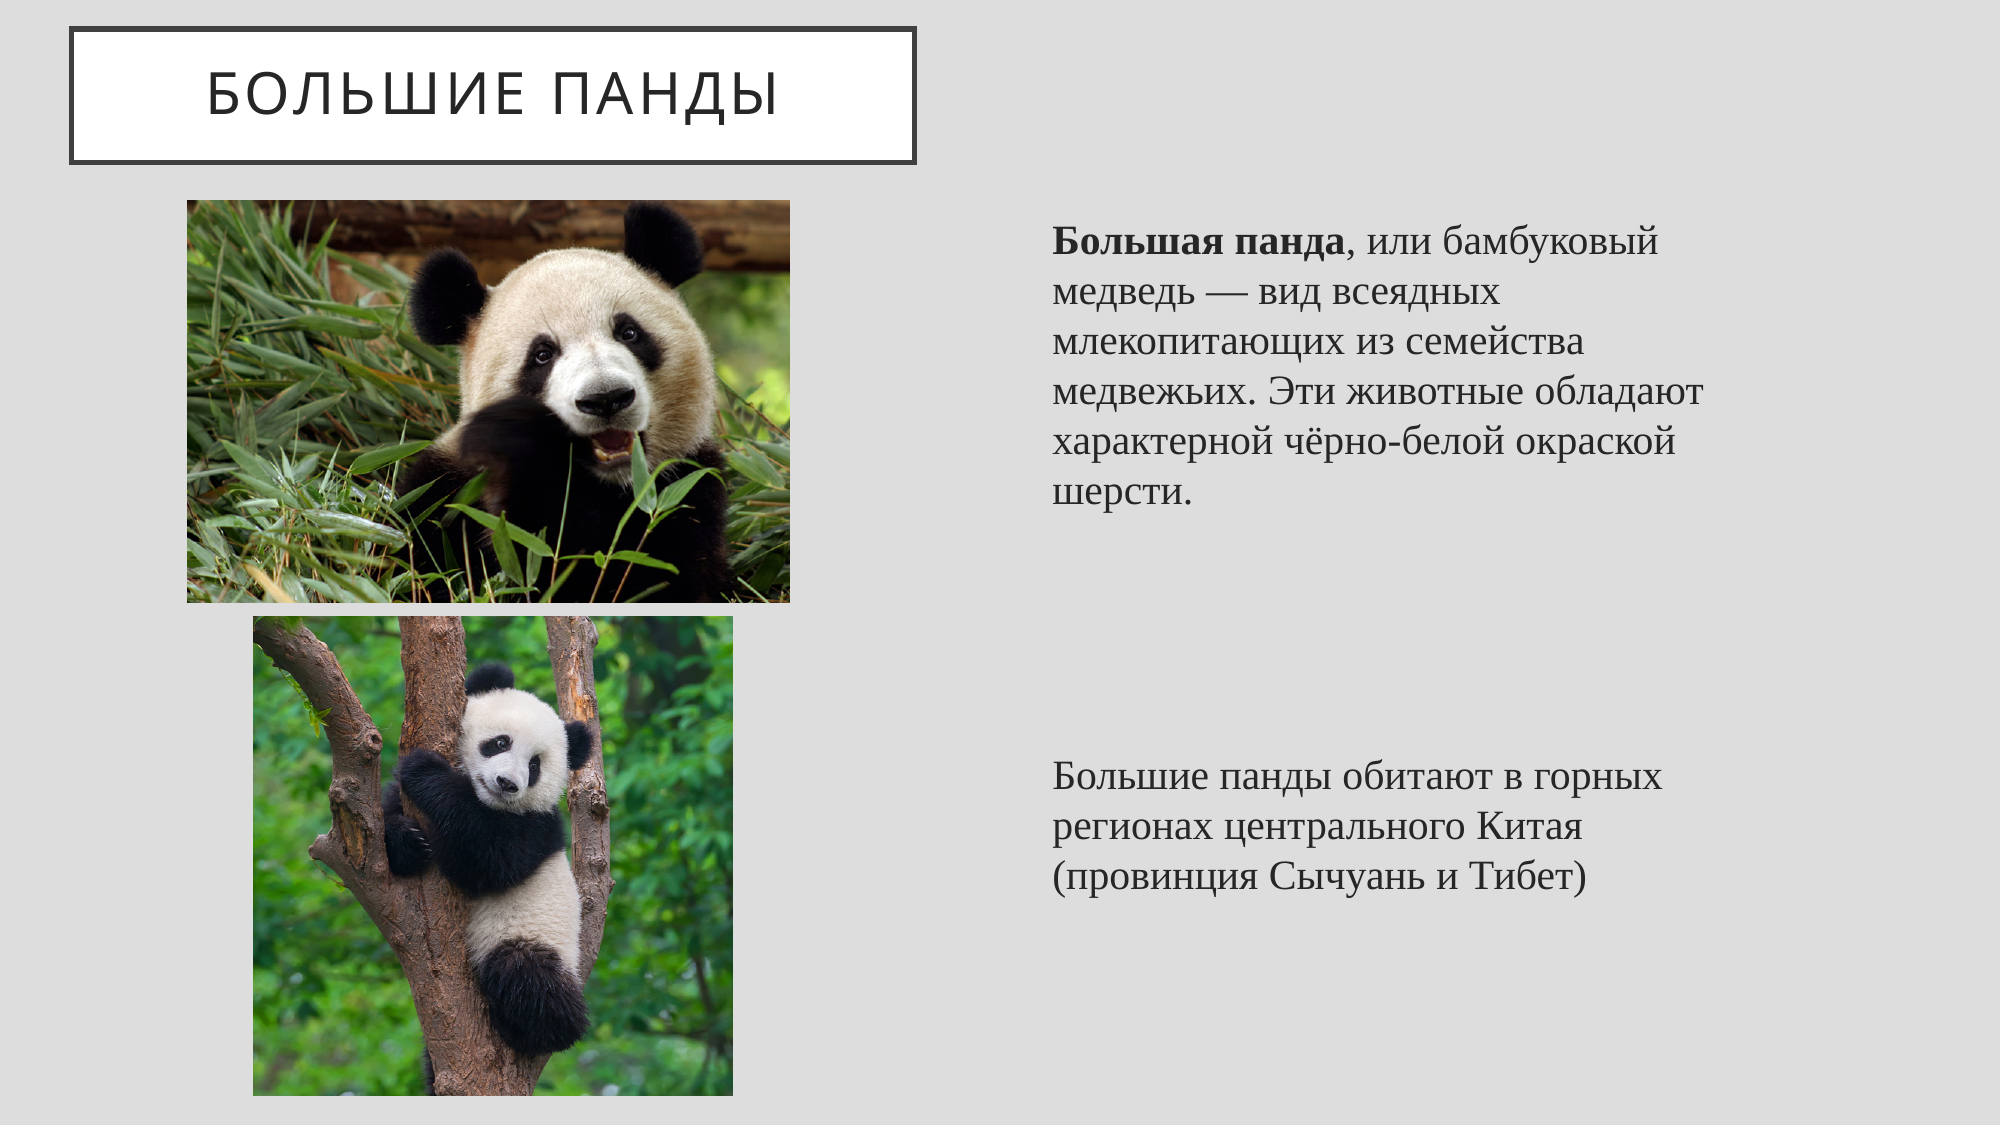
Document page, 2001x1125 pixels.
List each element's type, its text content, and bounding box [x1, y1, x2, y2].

list Большие панды обитают в горных регионах центрального Китая (провинция Сычуань и Тибет) [1037, 710, 1810, 906]
title Большие панды [69, 26, 917, 165]
list Большая панда, или бамбуковый медведь — вид всеядных млекопитающих из семейства медвежьих. Эти животные обладают характерной чёрно-белой окраской шерсти. [1037, 283, 1813, 521]
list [187, 200, 790, 603]
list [253, 616, 733, 1096]
